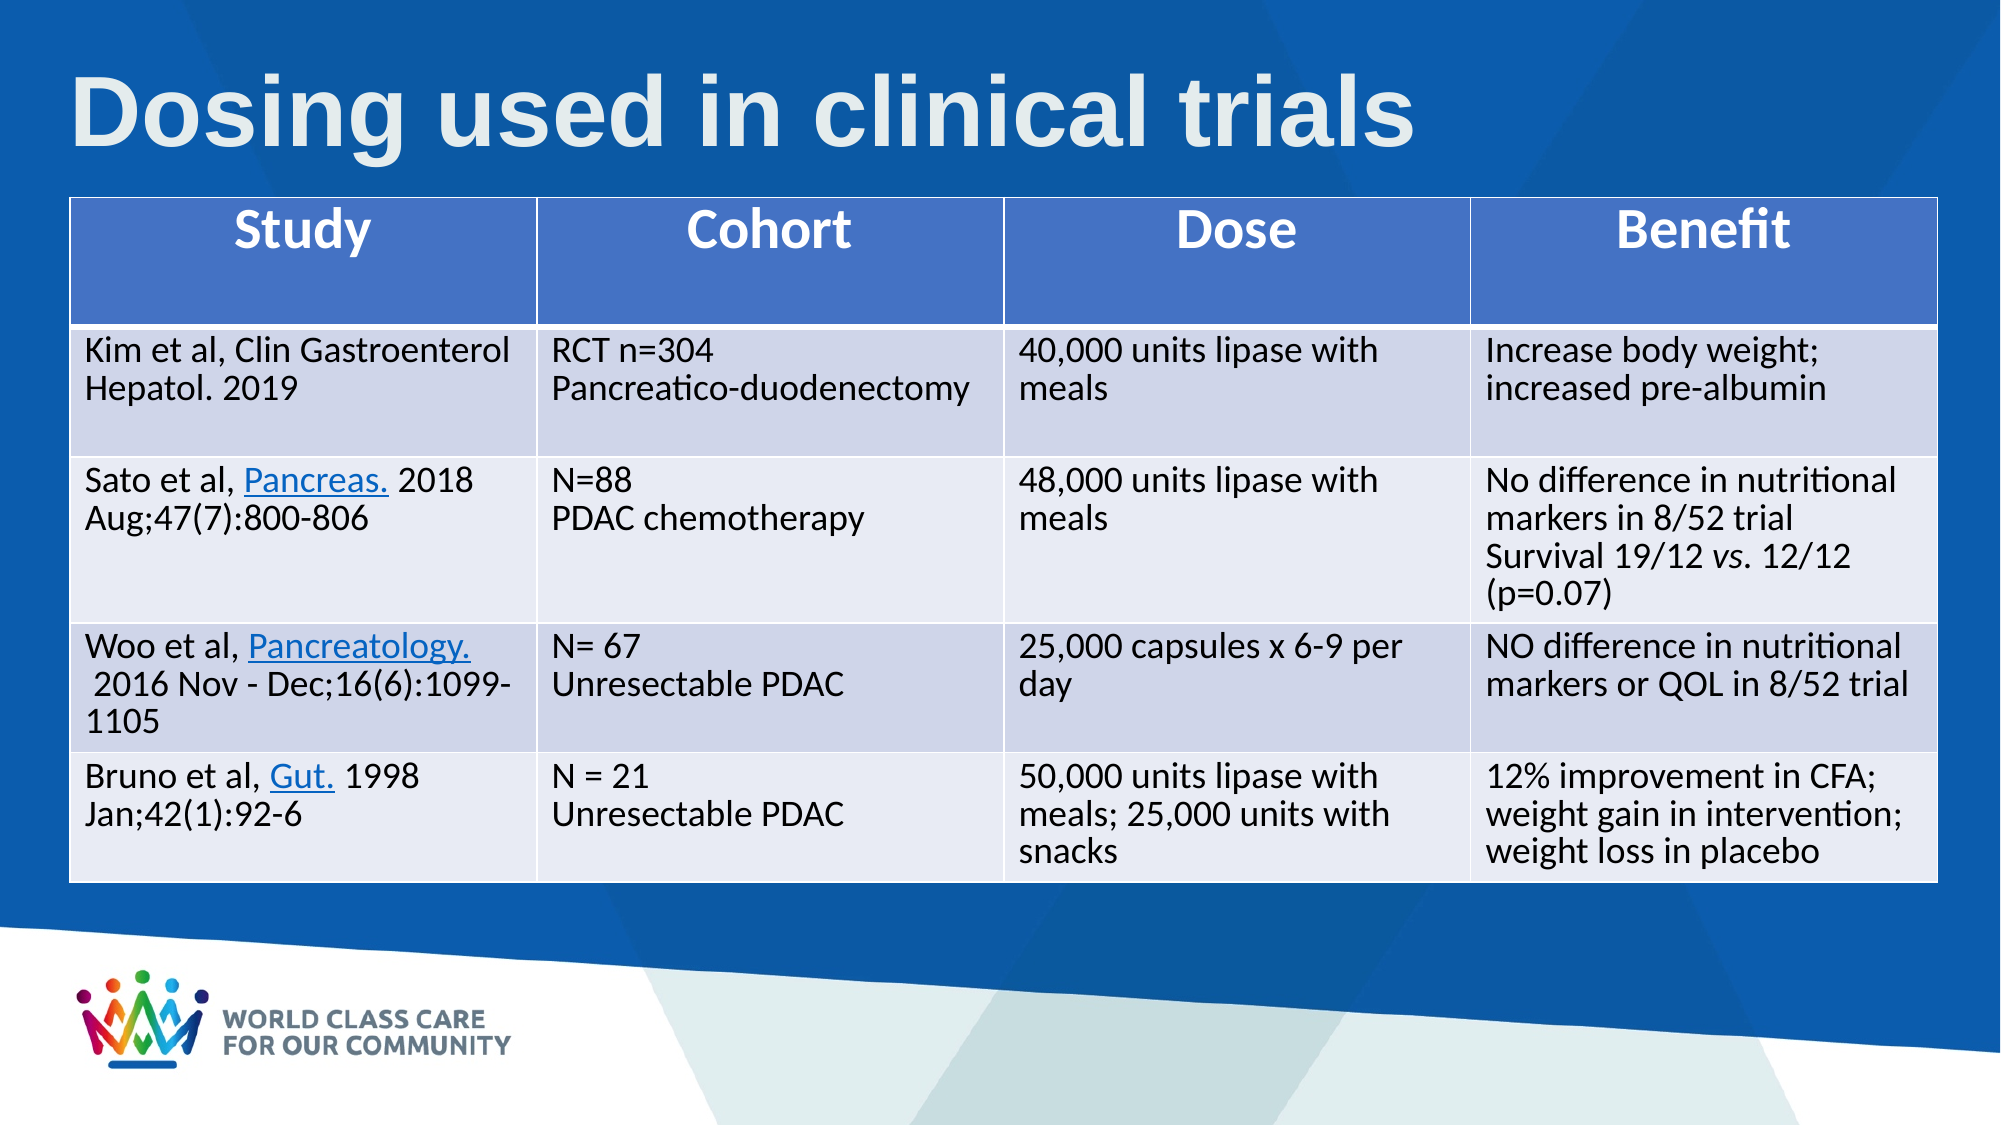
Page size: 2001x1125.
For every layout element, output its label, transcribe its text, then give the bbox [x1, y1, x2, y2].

table_header Study [71, 198, 536, 324]
table_cell 50,000 units lipase with meals; 25,000 units with snacks [1005, 753, 1470, 881]
table_cell No difference in nutritional markers in 8/52 trial Survival 19/12 vs. 12/12 (p=0.07) [1471, 458, 1937, 622]
picture [0, 0, 2001, 1125]
table_cell 40,000 units lipase with meals [1005, 330, 1470, 456]
table_cell N = 21 Unresectable PDAC [538, 753, 1003, 881]
table_cell Woo et al, Pancreatology. 2016 Nov - Dec;16(6):1099-1105 [71, 624, 536, 752]
table_cell Sato et al, Pancreas. 2018 Aug;47(7):800-806 [71, 458, 536, 622]
table_header Cohort [538, 198, 1003, 324]
table_cell Kim et al, Clin Gastroenterol Hepatol. 2019 [71, 330, 536, 456]
table_cell Bruno et al, Gut. 1998 Jan;42(1):92-6 [71, 753, 536, 881]
title Dosing used in clinical trials [69, 60, 1894, 164]
table_cell N=88 PDAC chemotherapy [538, 458, 1003, 622]
table_cell 12% improvement in CFA; weight gain in intervention; weight loss in placebo [1471, 753, 1937, 881]
table_cell NO difference in nutritional markers or QOL in 8/52 trial [1471, 624, 1937, 752]
table_cell RCT n=304 Pancreatico-duodenectomy [538, 330, 1003, 456]
table_cell 25,000 capsules x 6-9 per day [1005, 624, 1470, 752]
table_cell 48,000 units lipase with meals [1005, 458, 1470, 622]
table_header Dose [1005, 198, 1470, 324]
table_cell Increase body weight; increased pre-albumin [1471, 330, 1937, 456]
table_cell N= 67 Unresectable PDAC [538, 624, 1003, 752]
table_header Benefit [1471, 198, 1937, 324]
